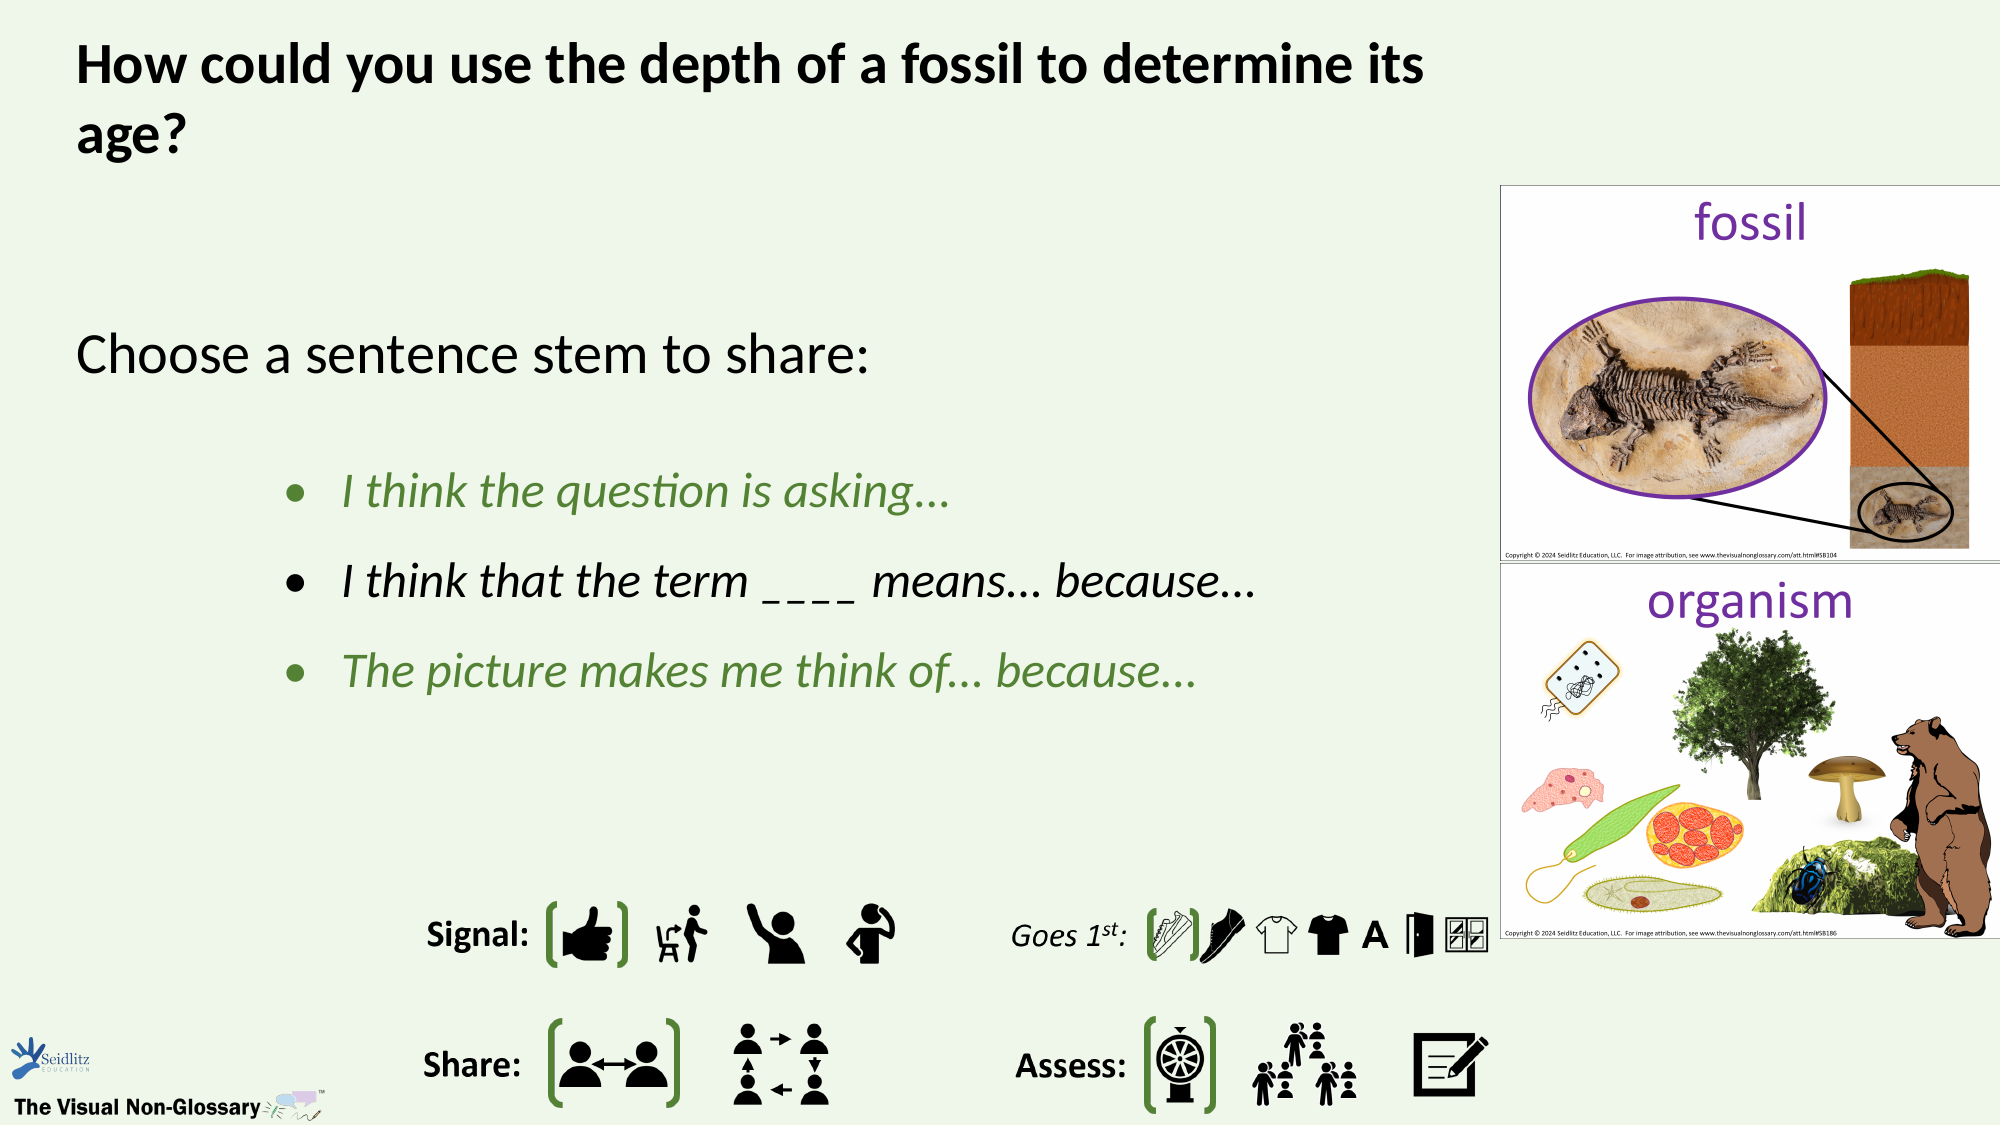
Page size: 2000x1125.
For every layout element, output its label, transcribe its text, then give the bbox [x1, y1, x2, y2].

picture [400, 899, 1489, 1114]
text_box • I think the question is asking... • I think that the term ____ means... because... • The picture makes me think of... because... [267, 374, 1273, 705]
picture [1499, 185, 2000, 562]
text_box How could you use the depth of a fossil to determine its age? [61, 18, 1479, 243]
picture [1499, 563, 2000, 940]
picture [0, 1034, 328, 1125]
text_box Choose a sentence stem to share: [61, 307, 1479, 393]
